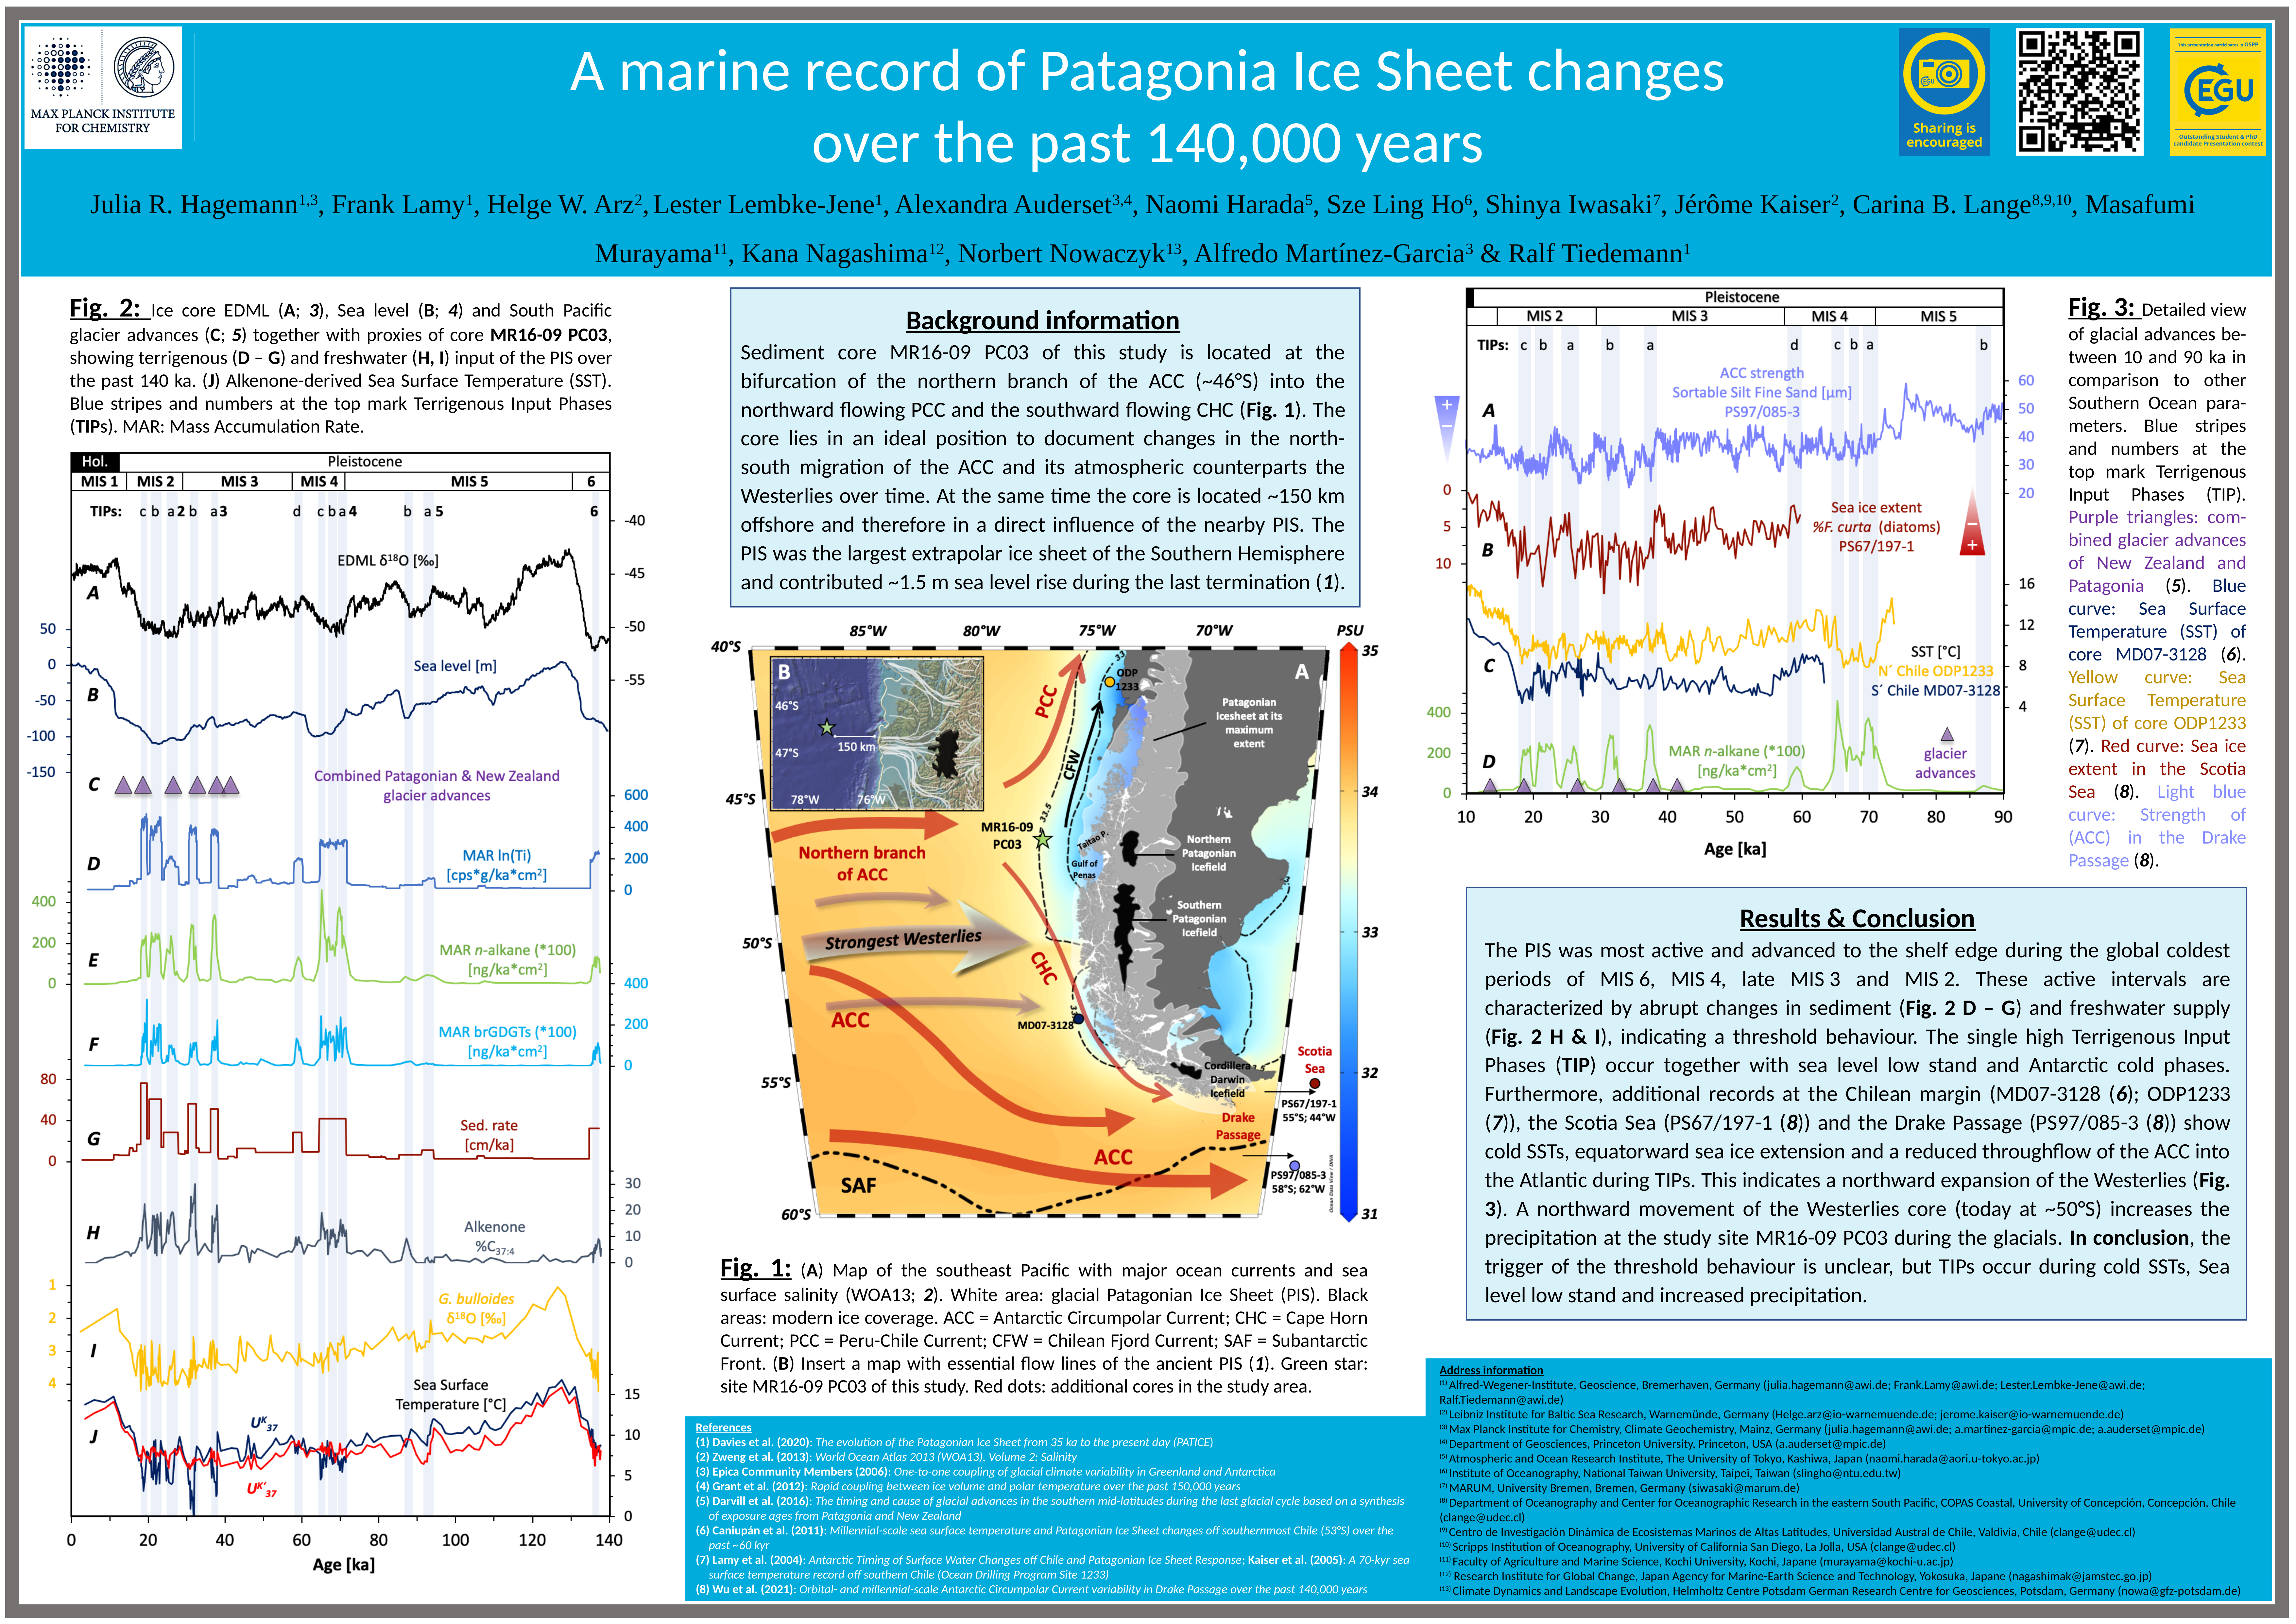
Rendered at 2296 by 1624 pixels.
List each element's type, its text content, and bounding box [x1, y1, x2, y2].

text_box Fig. 1: (A) Map of the southeast Pacific with major ocean currents and sea surface salinity (WOA13; 2). White area: glacial Patagonian Ice Sheet (PIS). Black areas: modern ice coverage. ACC = Antarctic Circumpolar Current; CHC = Cape Horn Current; PCC = Peru-Chile Current; CFW = Chilean Fjord Current; SAF = Subantarctic Front. (B) Insert a map with essential flow lines of the ancient PIS (1). Green star: site MR16-09 PC03 of this study. Red dots: additional cores in the study area. [715, 1247, 1373, 1399]
picture [2016, 28, 2143, 155]
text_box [1466, 887, 2247, 1320]
text_box [5, 6, 2289, 1618]
text_box Fig. 3: Detailed view of glacial advances be-tween 10 and 90 ka in comparison to other Southern Ocean para-meters. Blue stripes and numbers at the top mark Terrigenous Input Phases (TIP). Purple triangles: com-bined glacier advances of New Zealand and Patagonia (5). Blue curve: Sea Surface Temperature (SST) of core MD07-3128 (6). Yellow curve: Sea Surface Temperature (SST) of core ODP1233 (7). Red curve: Sea ice extent in the Scotia Sea (8). Light blue curve: Strength of (ACC) in the Drake Passage (8). [2064, 286, 2252, 873]
text_box A marine record of Patagonia Ice Sheet changes over the past 140,000 years [509, 28, 1787, 167]
text_box Fig. 2: Ice core EDML (A; 3), Sea level (B; 4) and South Pacific glacier advances (C; 5) together with proxies of core MR16-09 PC03, showing terrigenous (D – G) and freshwater (H, I) input of the PIS over the past 140 ka. (J) Alkenone-derived Sea Surface Temperature (SST). Blue stripes and numbers at the top mark Terrigenous Input Phases (TIPs). MAR: Mass Accumulation Rate. [65, 287, 617, 428]
text_box References Davies et al. (2020): The evolution of the Patagonian Ice Sheet from 35 ka to the present day (PATICE) Zweng et al. (2013): World Ocean Atlas 2013 (WOA13), Volume 2: Salinity Epica Community Members (2006): One-to-one coupling of glacial climate variability in Greenland and Antarctica Grant et al. (2012): Rapid coupling between ice volume and polar temperature over the past 150,000 years Darvill et al. (2016): The timing and cause of glacial advances in the southern mid-latitudes during the last glacial cycle based on a synthesis of exposure ages from Patagonia and New Zealand Caniupán et al. (2011): Millennial-scale sea surface temperature and Patagonian Ice Sheet changes off southernmost Chile (53°S) over the past ~60 kyr Lamy et al. (2004): Antarctic Timing of Surface Water Changes off Chile and Patagonian Ice Sheet Response; Kaiser et al. (2005): A 70-kyr sea surface temperature record off southern Chile (Ocean Drilling Program Site 1233) Wu et al. (2021): Orbital- and millennial-scale Antarctic Circumpolar Current variability in Drake Passage over the past 140,000 years [691, 1417, 1419, 1598]
text_box [1425, 1358, 2272, 1577]
picture [16, 428, 674, 1604]
text_box Address information (1) Alfred-Wegener-Institute, Geoscience, Bremerhaven, Germany (julia.hagemann@awi.de; Frank.Lamy@awi.de; Lester.Lembke-Jene@awi.de; Ralf.Tiedemann@awi.de) (2) Leibniz Institute for Baltic Sea Research, Warnemünde, Germany (Helge.arz@io-warnemuende.de; jerome.kaiser@io-warnemuende.de) (3) Max Planck Institute for Chemistry, Climate Geochemistry, Mainz, Germany (julia.hagemann@awi.de; a.martinez-garcia@mpic.de; a.auderset@mpic.de) (4) Department of Geosciences, Princeton University, Princeton, USA (a.auderset@mpic.de) (5) Atmospheric and Ocean Research Institute, The University of Tokyo, Kashiwa, Japan (naomi.harada@aori.u-tokyo.ac.jp) (6) Institute of Oceanography, National Taiwan University, Taipei, Taiwan (slingho@ntu.edu.tw) (7) MARUM, University Bremen, Bremen, Germany (siwasaki@marum.de) (8) Department of Oceanography and Center for Oceanographic Research in the eastern South Pacific, COPAS Coastal, University of Concepción, Concepción, Chile (clange@udec.cl) (9) Centro de Investigación Dinámica de Ecosistemas Marinos de Altas Latitudes, Universidad Austral de Chile, Valdivia, Chile (clange@udec.cl) (10) Scripps Institution of Oceanography, University of California San Diego, La Jolla, USA (clange@udec.cl) (11) Faculty of Agriculture and Marine Science, Kochi University, Kochi, Japane (murayama@kochi-u.ac.jp) (12) Research Institute for Global Change, Japan Agency for Marine-Earth Science and Technology, Yokosuka, Japane (nagashimak@jamstec.go.jp) (13) Climate Dynamics and Landscape Evolution, Helmholtz Centre Potsdam German Research Centre for Geosciences, Potsdam, Germany (nowa@gfz-potsdam.de) [1434, 1359, 2266, 1600]
picture [1418, 277, 2061, 880]
picture [25, 27, 182, 148]
picture [1899, 28, 1990, 155]
picture [2170, 29, 2266, 156]
text_box [685, 1416, 2272, 1601]
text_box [730, 288, 1360, 607]
text_box Julia R. Hagemann1,3, Frank Lamy1, Helge W. Arz2, Lester Lembke-Jene1, Alexandra Auderset3,4, Naomi Harada5, Sze Ling Ho6, Shinya Iwasaki7, Jérôme Kaiser2, Carina B. Lange8,9,10, Masafumi Murayama11, Kana Nagashima12, Norbert Nowaczyk13, Alfredo Martínez-Garcia3 & Ralf Tiedemann1 [40, 167, 2246, 270]
text_box [21, 23, 2272, 277]
picture [709, 618, 1388, 1224]
